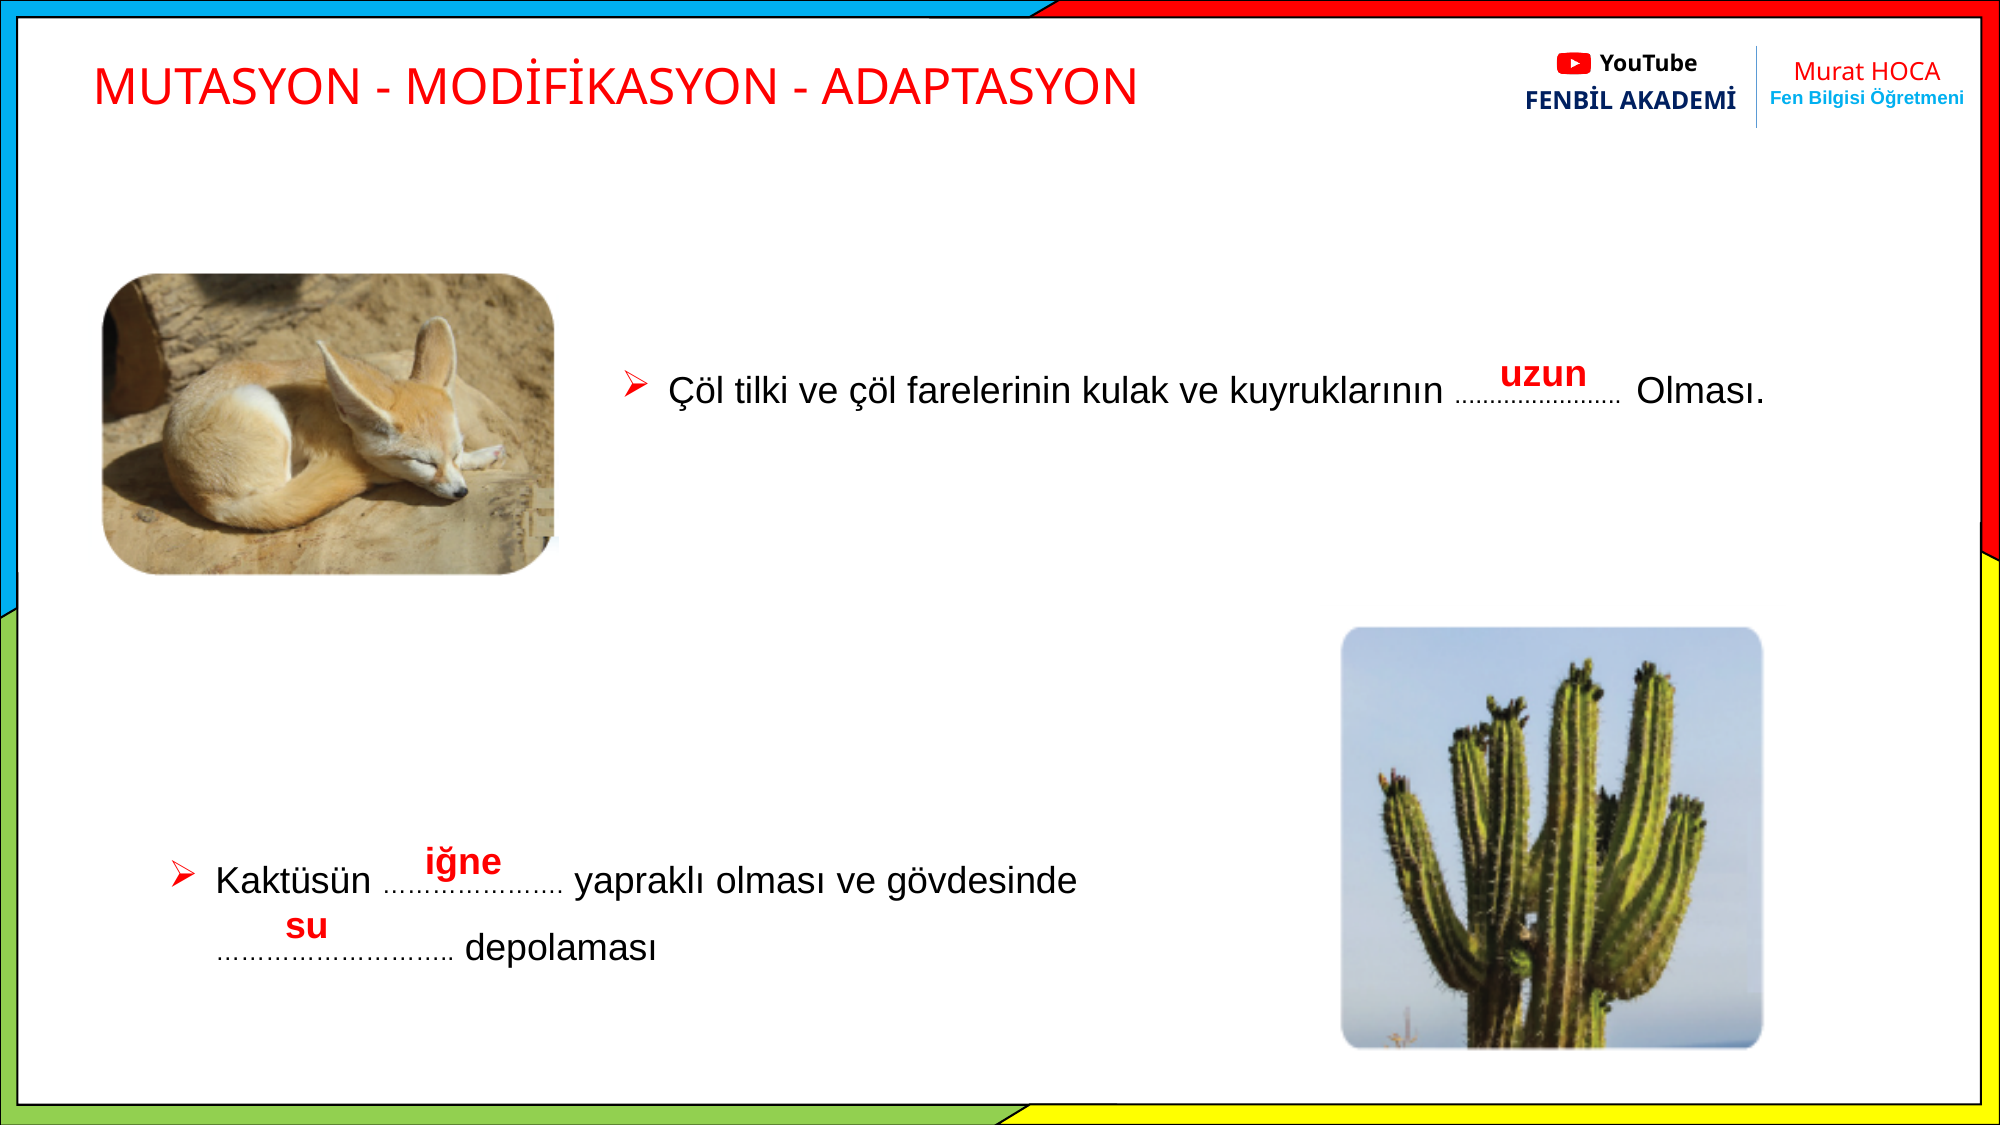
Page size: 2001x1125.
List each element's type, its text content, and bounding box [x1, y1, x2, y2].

picture [88, 241, 559, 601]
text_box [0, 609, 1028, 1125]
text_box [0, 0, 1061, 620]
text_box uzun [1484, 341, 1603, 402]
text_box [1031, 0, 2000, 563]
picture [1320, 604, 1786, 1077]
text_box MUTASYON - MODİFİKASYON - ADAPTASYON [78, 46, 1413, 122]
text_box Çöl tilki ve çöl farelerinin kulak ve kuyruklarının ........................ Olması. [606, 336, 1959, 419]
text_box [994, 522, 2000, 1125]
text_box iğne [410, 829, 517, 890]
text_box Kaktüsün …………………. yapraklı olması ve gövdesinde ……………………….. depolaması [153, 825, 1291, 1044]
text_box su [270, 893, 344, 954]
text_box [1468, 41, 1981, 129]
